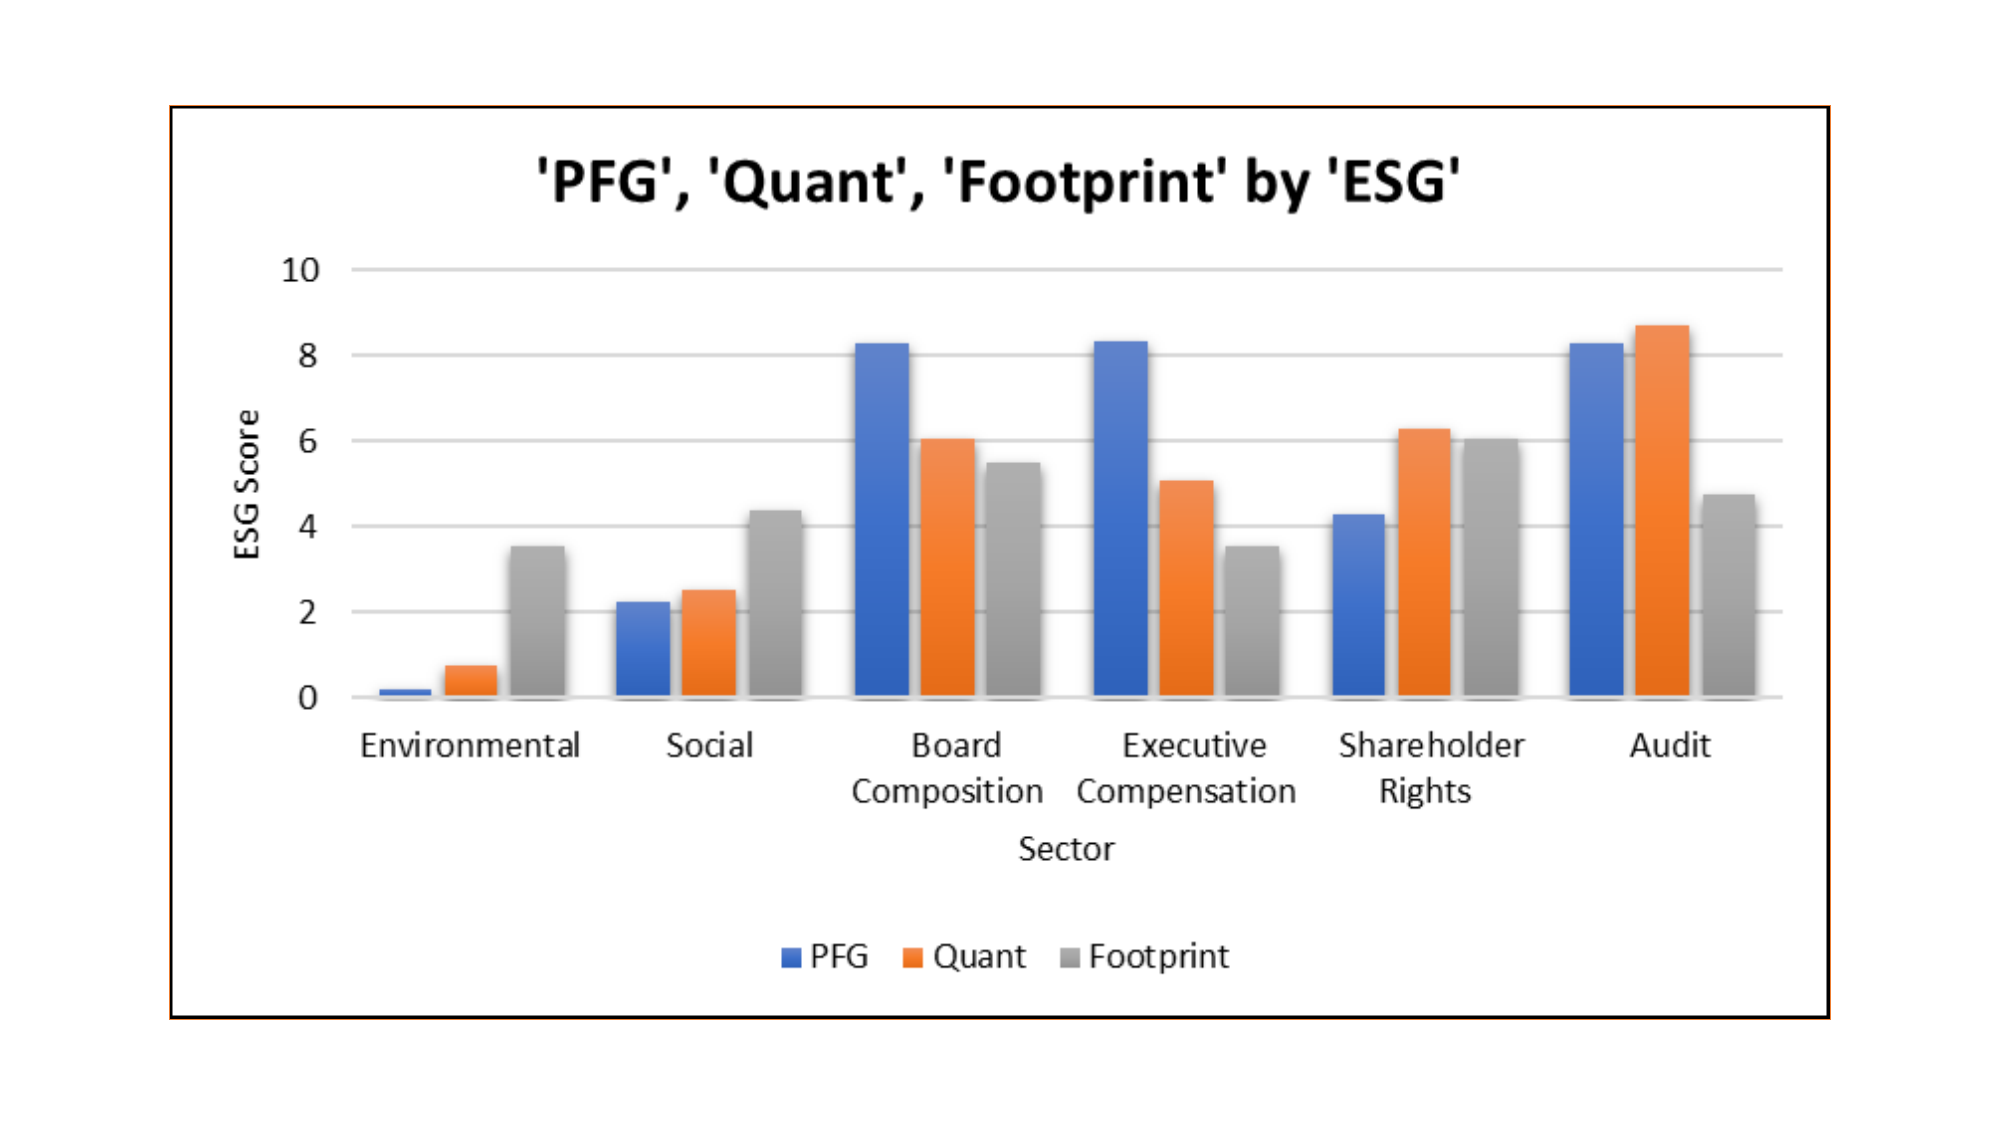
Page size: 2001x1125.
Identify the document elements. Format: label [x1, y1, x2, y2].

picture [169, 105, 1831, 1020]
